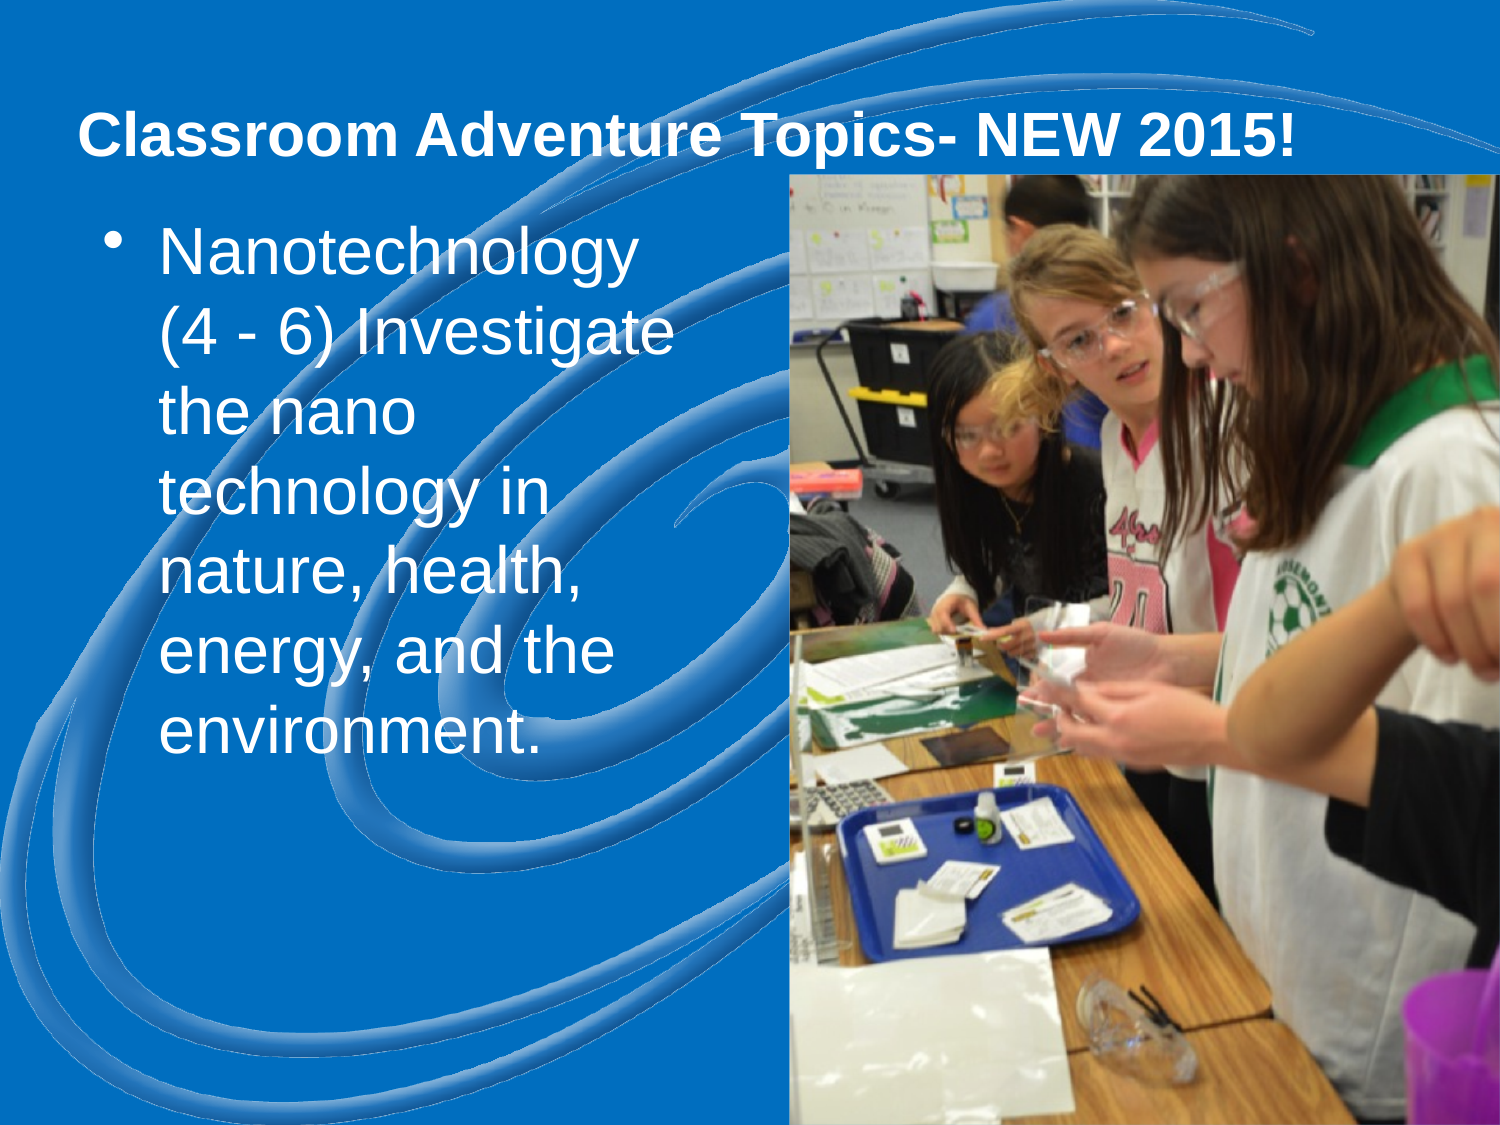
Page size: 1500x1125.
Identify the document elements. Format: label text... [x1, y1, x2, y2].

text_box Classroom Adventure Topics- NEW 2015! [62, 75, 1325, 188]
picture [0, 0, 1500, 1125]
text_box Nanotechnology (4 - 6) Investigate the nano technology in nature, health, energy, and the environment. [87, 199, 713, 963]
